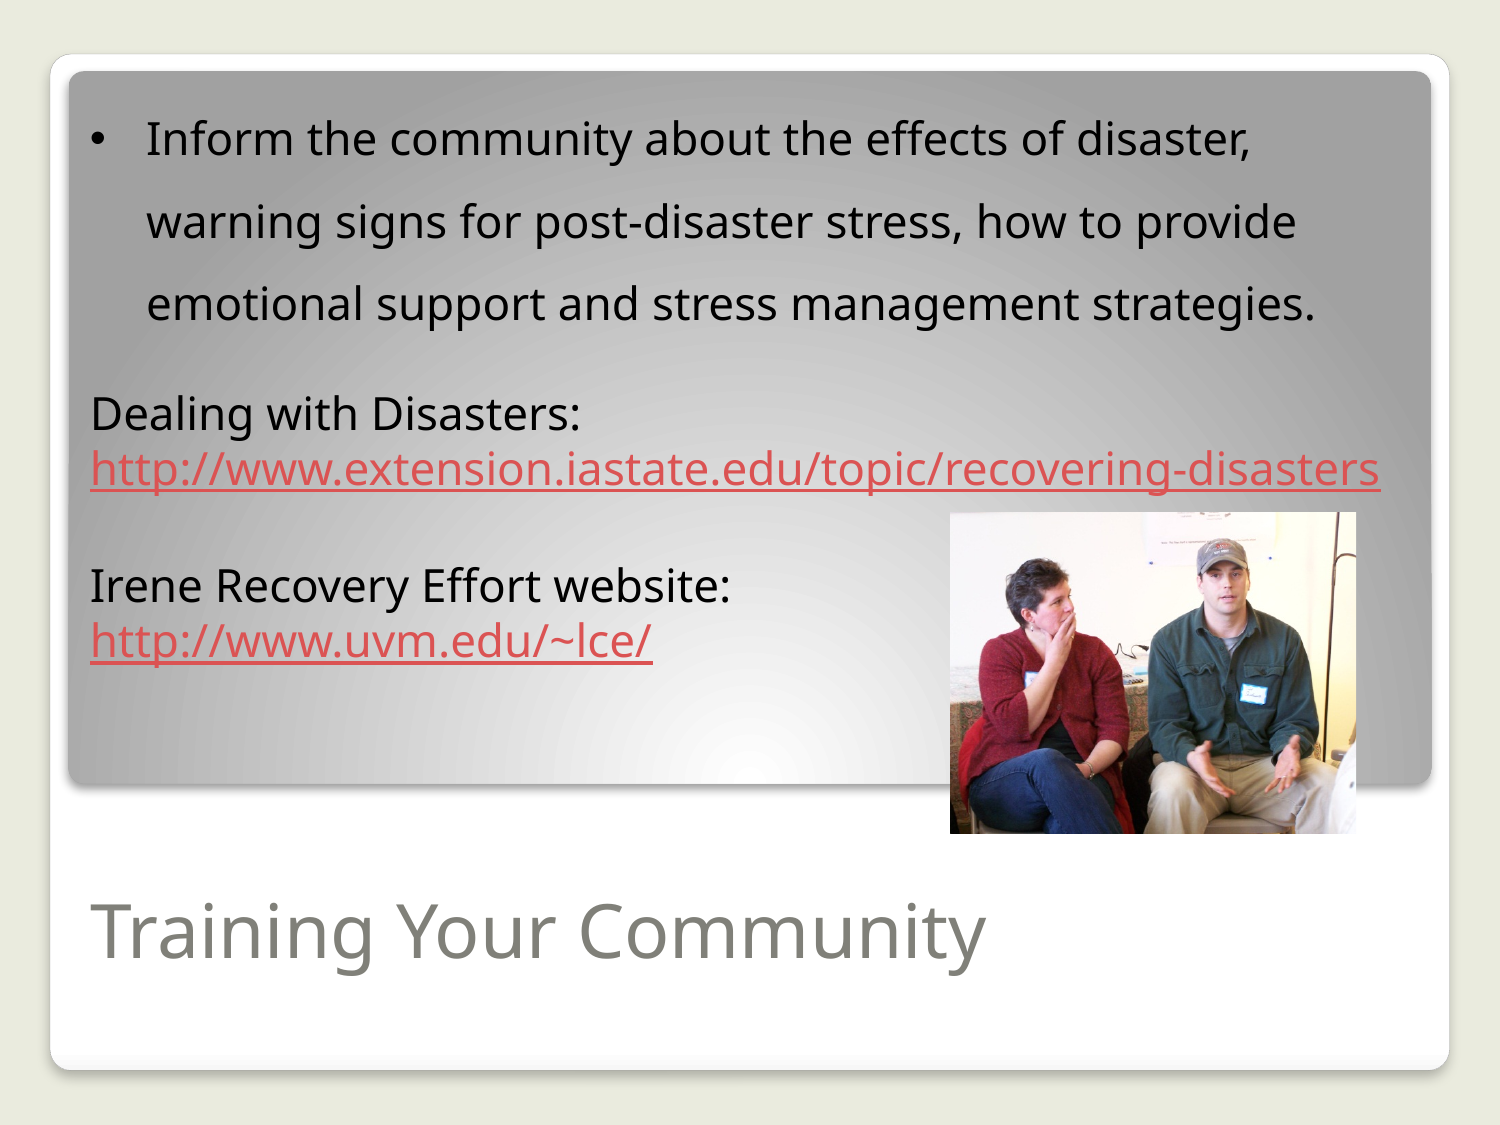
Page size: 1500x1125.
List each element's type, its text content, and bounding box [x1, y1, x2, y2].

picture [949, 512, 1357, 834]
title Training Your Community [75, 862, 1418, 974]
text_box Inform the community about the effects of disaster, warning signs for post-disaster stress, how to provide emotional support and stress management strategies. Dealing with Disasters: http://www.extension.iastate.edu/topic/recovering-disasters Irene Recovery Effort website: http://www.uvm.edu/~lce/ [74, 74, 1425, 682]
